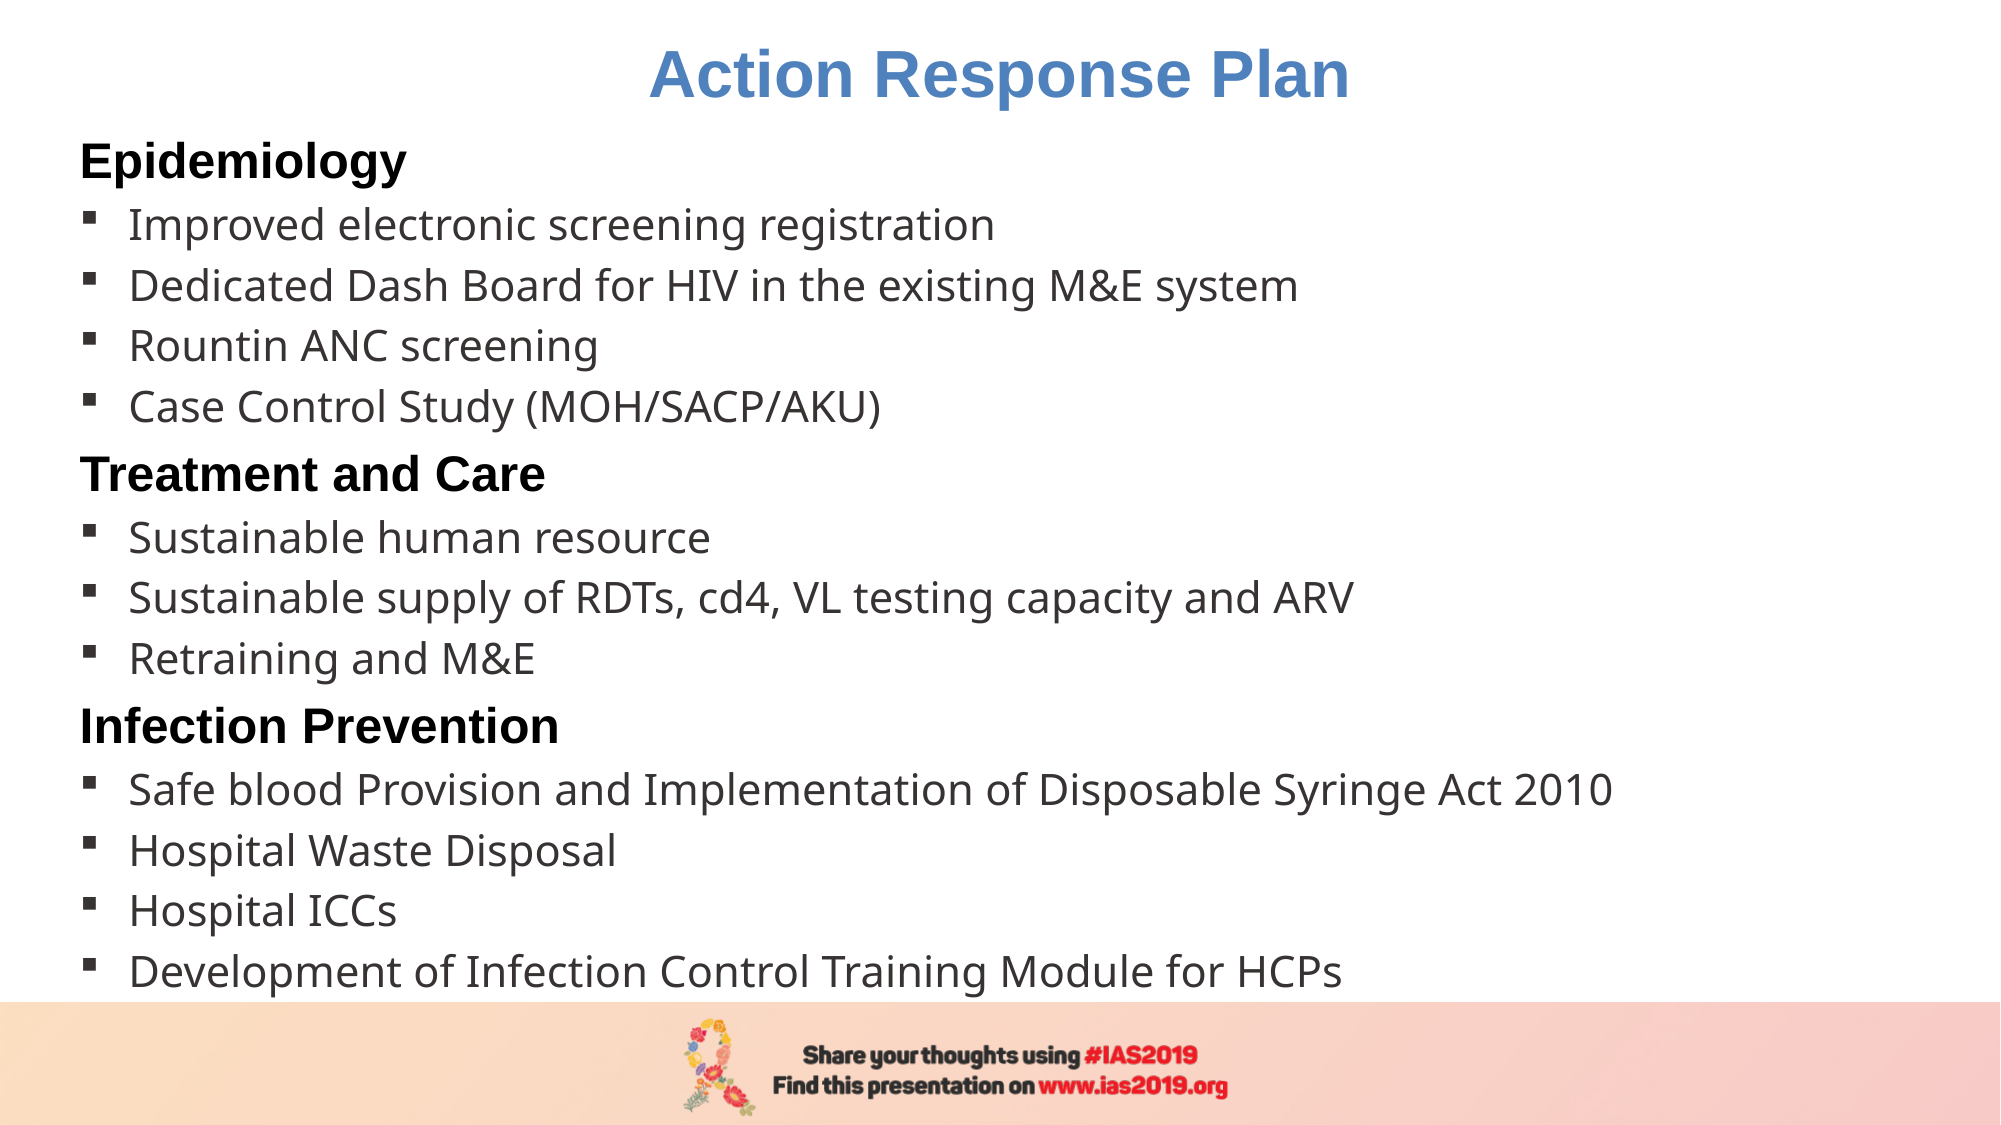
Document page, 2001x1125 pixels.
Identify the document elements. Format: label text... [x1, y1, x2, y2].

title Action Response Plan [123, 0, 1877, 121]
picture [0, 1002, 2001, 1125]
list Epidemiology Improved electronic screening registration Dedicated Dash Board for HIV in the existing M&E system Rountin ANC screening Case Control Study (MOH/SACP/AKU) Treatment and Care Sustainable human resource Sustainable supply of RDTs, cd4, VL testing capacity and ARV Retraining and M&E Infection Prevention Safe blood Provision and Implementation of Disposable Syringe Act 2010 Hospital Waste Disposal Hospital ICCs Development of Infection Control Training Module for HCPs [64, 121, 1979, 1005]
